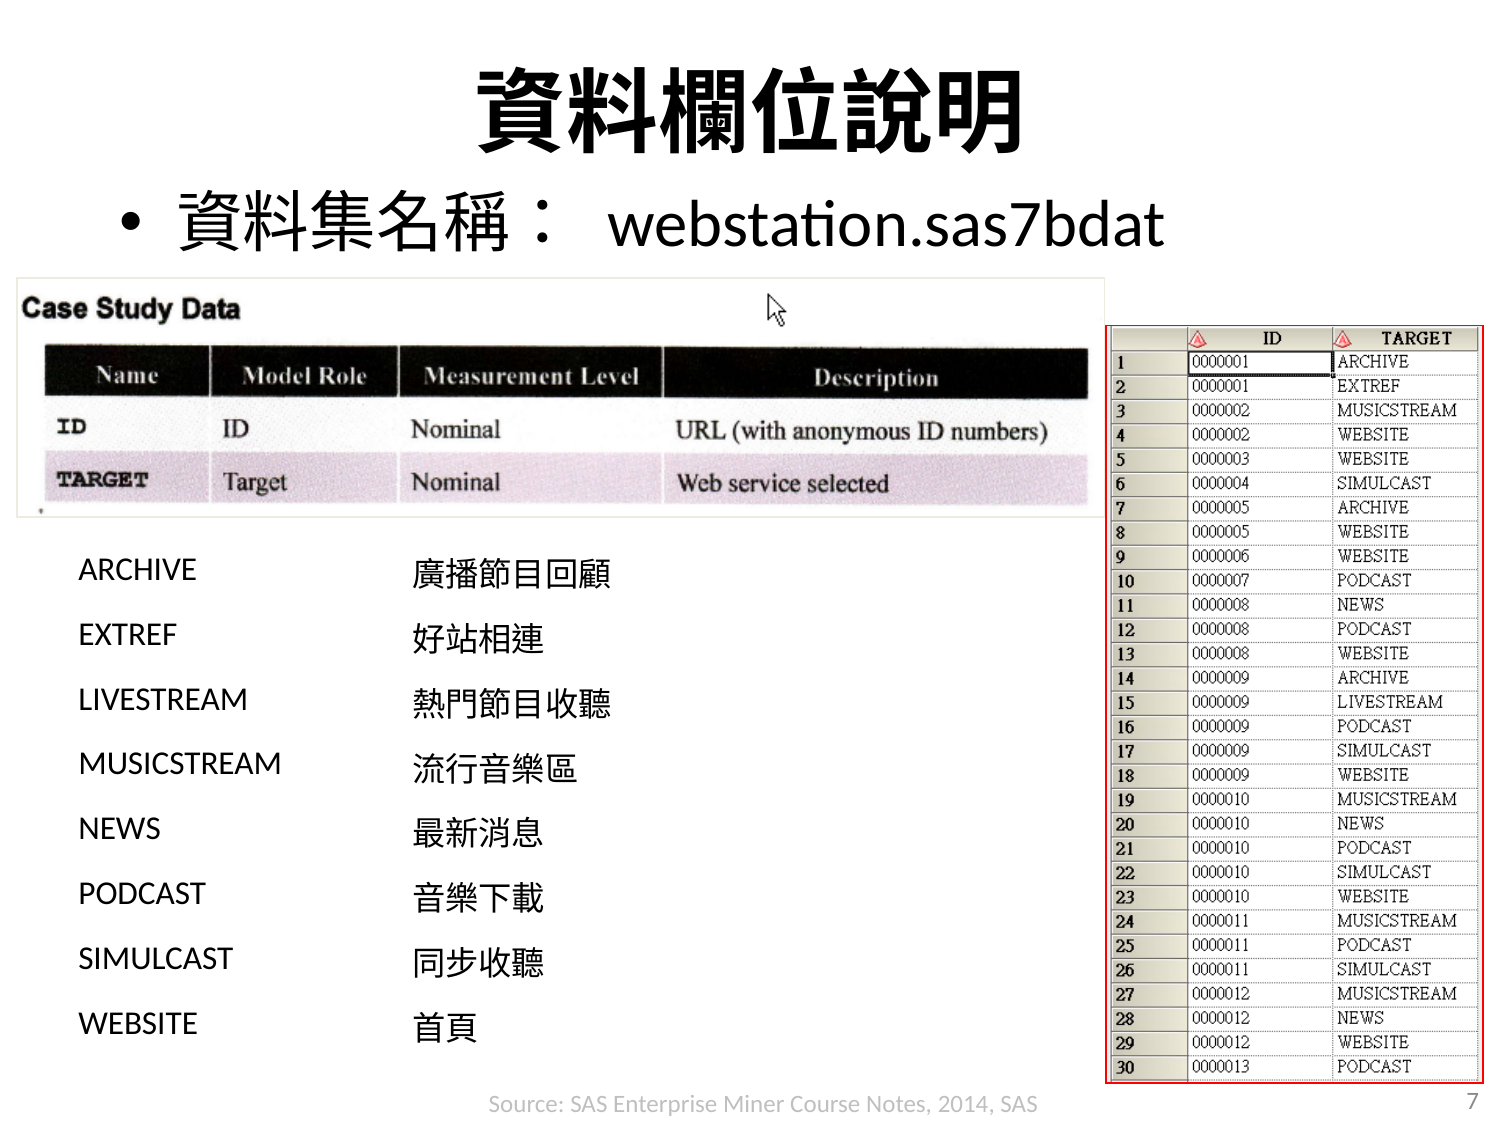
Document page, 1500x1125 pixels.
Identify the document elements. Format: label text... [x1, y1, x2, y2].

table_header 廣播節目回顧 [411, 539, 691, 604]
list 資料集名稱： webstation.sas7bdat [104, 172, 1450, 271]
table_cell 熱門節目收聽 [411, 669, 691, 733]
table_cell SIMULCAST [77, 928, 411, 993]
table_cell 最新消息 [411, 798, 691, 863]
table_cell EXTREF [77, 604, 411, 669]
picture [1106, 326, 1483, 1083]
table_cell 流行音樂區 [411, 733, 691, 798]
table_cell MUSICSTREAM [77, 733, 411, 798]
table_header ARCHIVE [77, 539, 411, 604]
text_box Source: SAS Enterprise Miner Course Notes, 2014, SAS [473, 1079, 1054, 1125]
picture [17, 278, 1104, 517]
table_cell 首頁 [411, 993, 691, 1058]
table_cell NEWS [77, 798, 411, 863]
table_cell PODCAST [77, 863, 411, 928]
table_cell 好站相連 [411, 604, 691, 669]
table_cell 音樂下載 [411, 863, 691, 928]
title 資料欄位說明 [75, 45, 1425, 173]
table_cell LIVESTREAM [77, 669, 411, 733]
table_cell 同步收聽 [411, 928, 691, 993]
slide_number 7 [1144, 1069, 1495, 1125]
table_cell WEBSITE [77, 993, 411, 1058]
